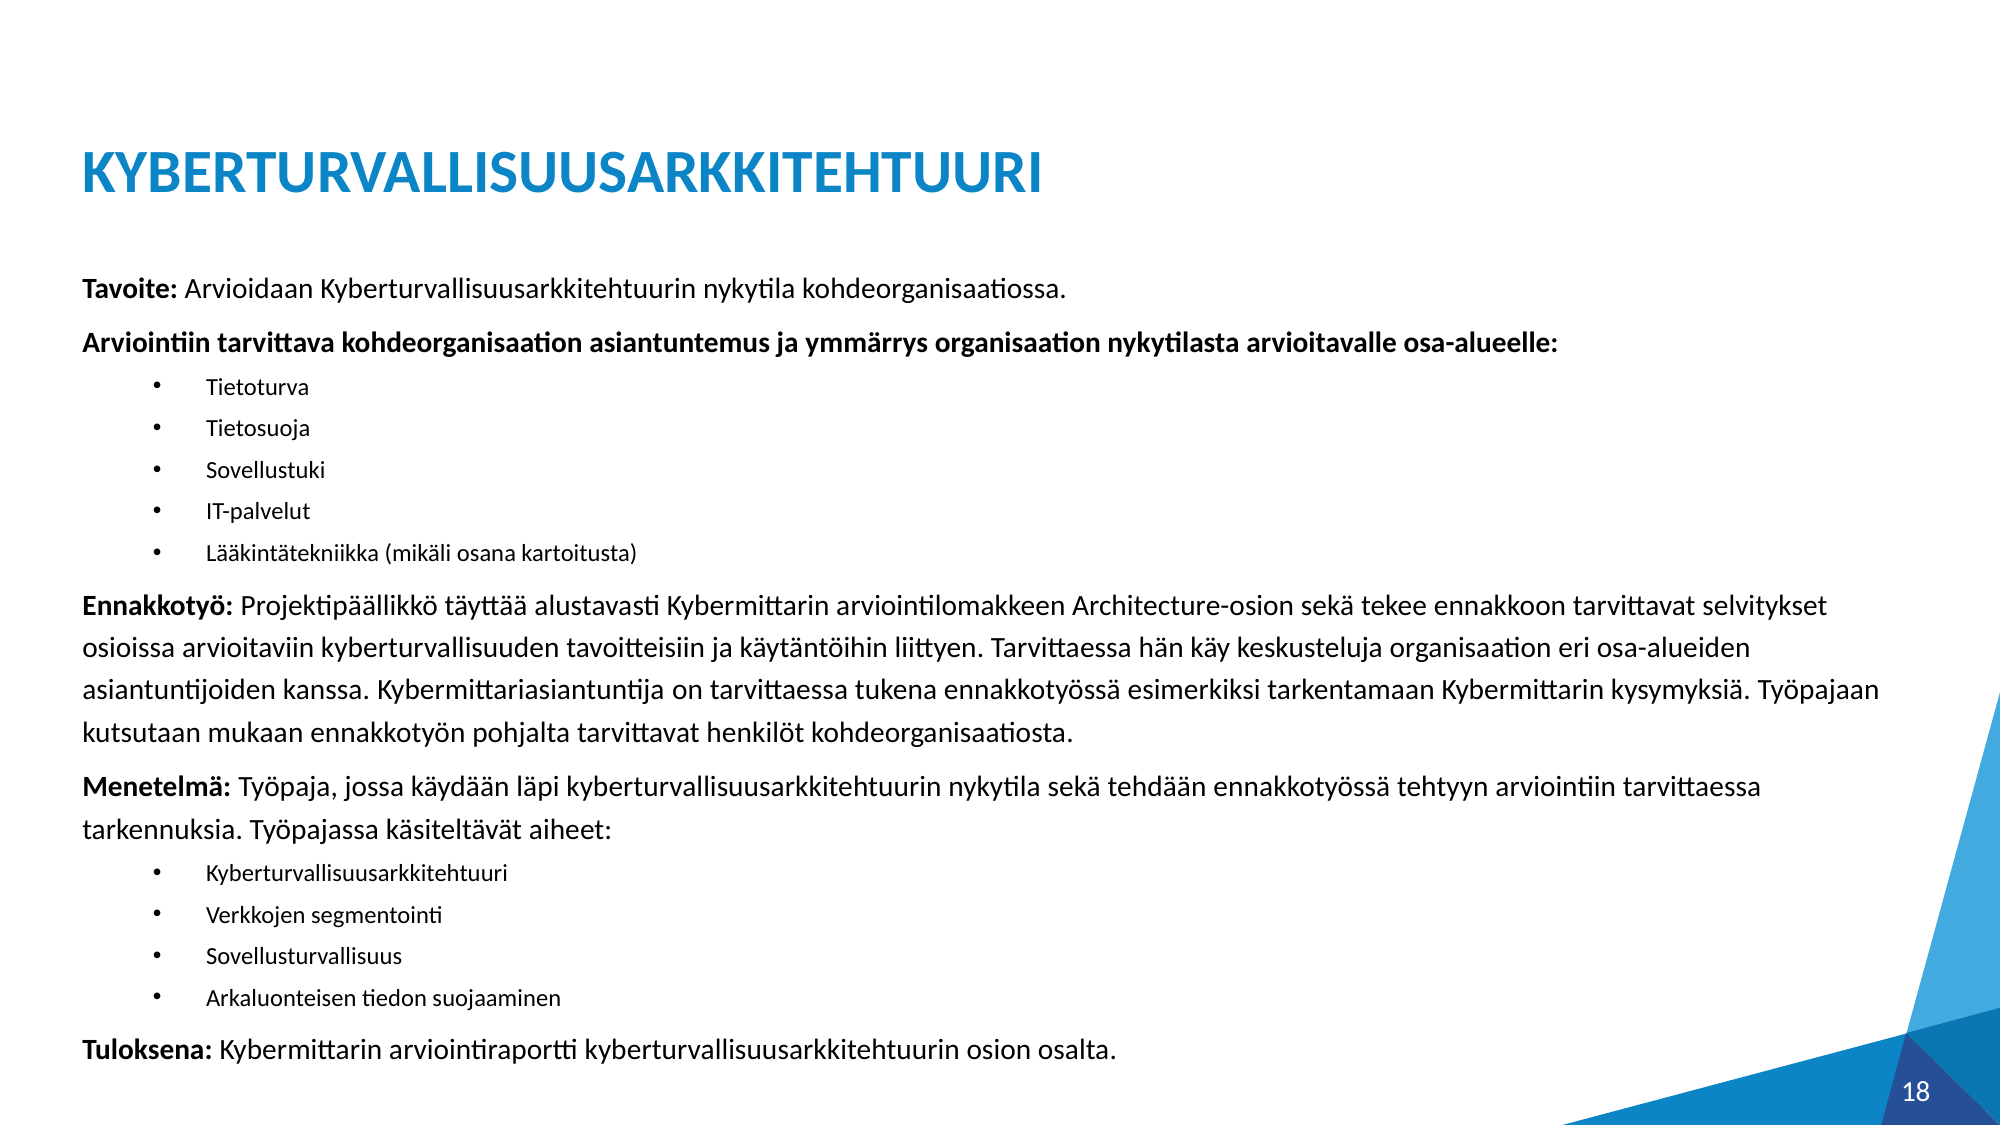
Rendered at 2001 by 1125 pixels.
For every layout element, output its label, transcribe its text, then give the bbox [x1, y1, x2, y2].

list Tavoite: Arvioidaan Kyberturvallisuusarkkitehtuurin nykytila kohdeorganisaatiossa. Arviointiin tarvittava kohdeorganisaation asiantuntemus ja ymmärrys organisaation nykytilasta arvioitavalle osa-alueelle: Tietoturva Tietosuoja Sovellustuki IT-palvelut Lääkintätekniikka (mikäli osana kartoitusta) Ennakkotyö: Projektipäällikkö täyttää alustavasti Kybermittarin arviointilomakkeen Architecture-osion sekä tekee ennakkoon tarvittavat selvitykset osioissa arvioitaviin kyberturvallisuuden tavoitteisiin ja käytäntöihin liittyen. Tarvittaessa hän käy keskusteluja organisaation eri osa-alueiden asiantuntijoiden kanssa. Kybermittariasiantuntija on tarvittaessa tukena ennakkotyössä esimerkiksi tarkentamaan Kybermittarin kysymyksiä. Työpajaan kutsutaan mukaan ennakkotyön pohjalta tarvittavat henkilöt kohdeorganisaatiosta. Menetelmä: Työpaja, jossa käydään läpi kyberturvallisuusarkkitehtuurin nykytila sekä tehdään ennakkotyössä tehtyyn arviointiin tarvittaessa tarkennuksia. Työpajassa käsiteltävät aiheet: Kyberturvallisuusarkkitehtuuri Verkkojen segmentointi Sovellusturvallisuus Arkaluonteisen tiedon suojaaminen Tuloksena: Kybermittarin arviointiraportti kyberturvallisuusarkkitehtuurin osion osalta. [67, 254, 1922, 1078]
slide_number [53, 1042, 138, 1103]
title KYBERTURVALLISUUSARKKITEHTUURI [67, 131, 1922, 214]
text_box 18 [1886, 1065, 1958, 1125]
